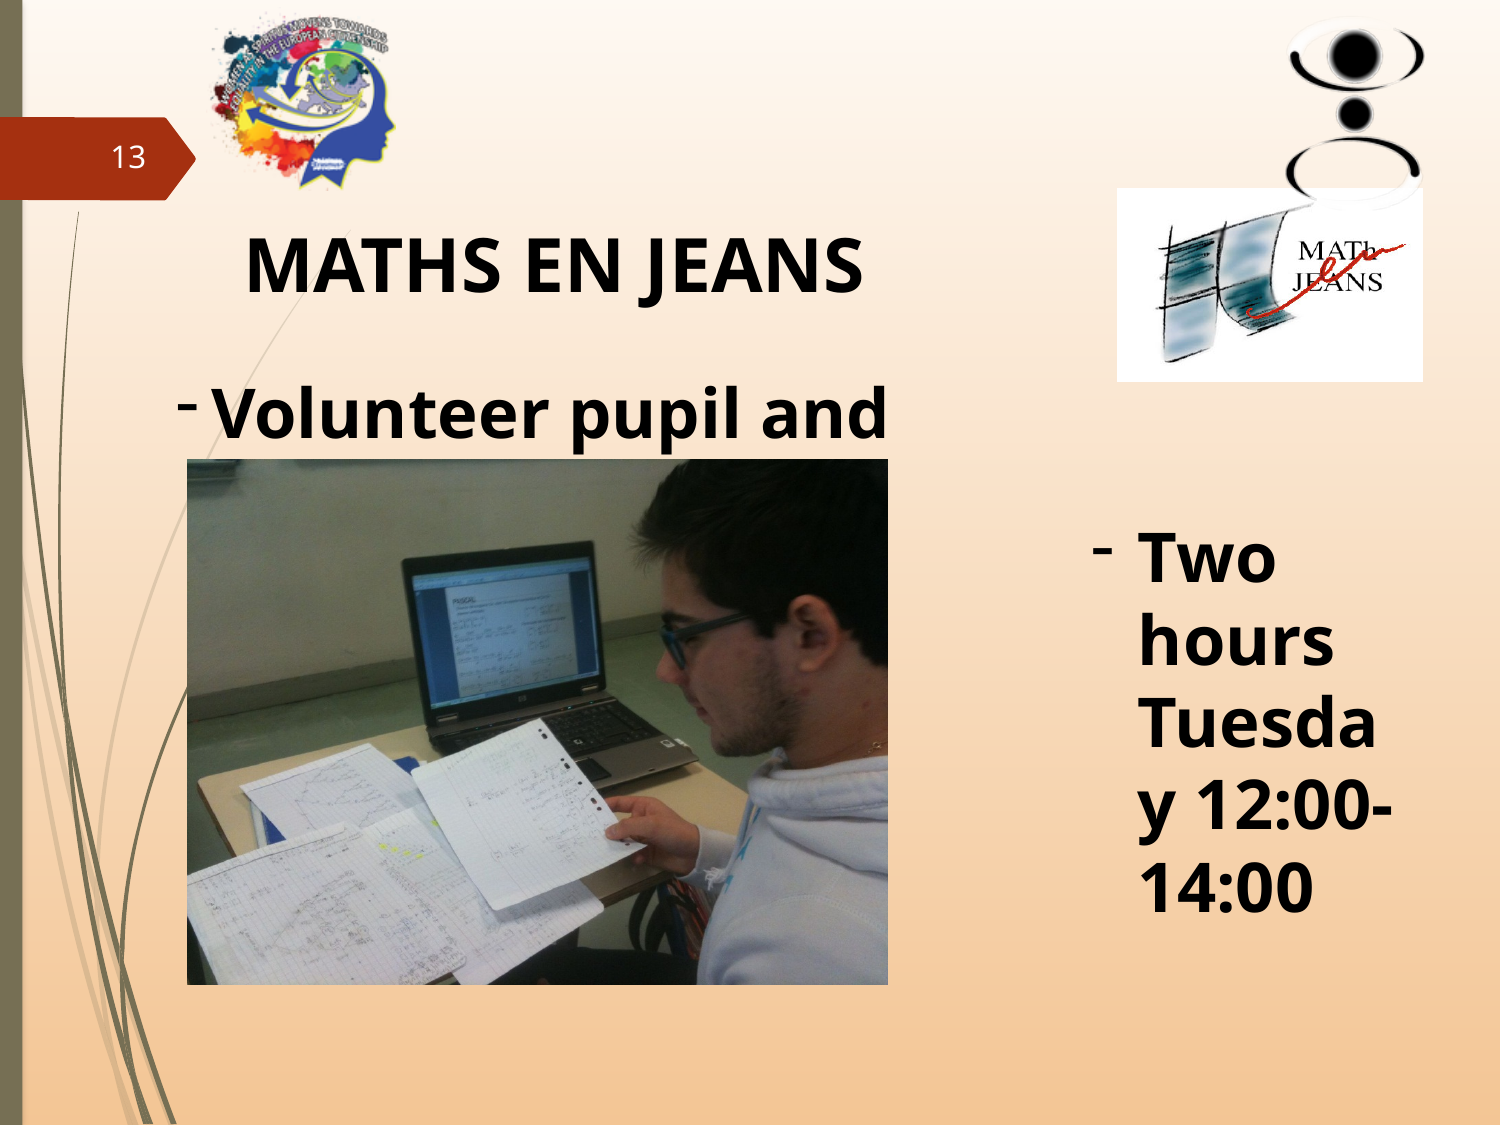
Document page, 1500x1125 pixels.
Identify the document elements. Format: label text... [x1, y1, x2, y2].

picture [206, 6, 396, 191]
text_box MATHS EN JEANS [228, 210, 1112, 315]
picture [187, 459, 888, 985]
picture [1116, 13, 1430, 382]
slide_number 13 [65, 129, 162, 189]
text_box Two hours Tuesday 12:00-14:00 [926, 506, 1430, 934]
text_box Volunteer pupil and teachers [161, 328, 1221, 576]
